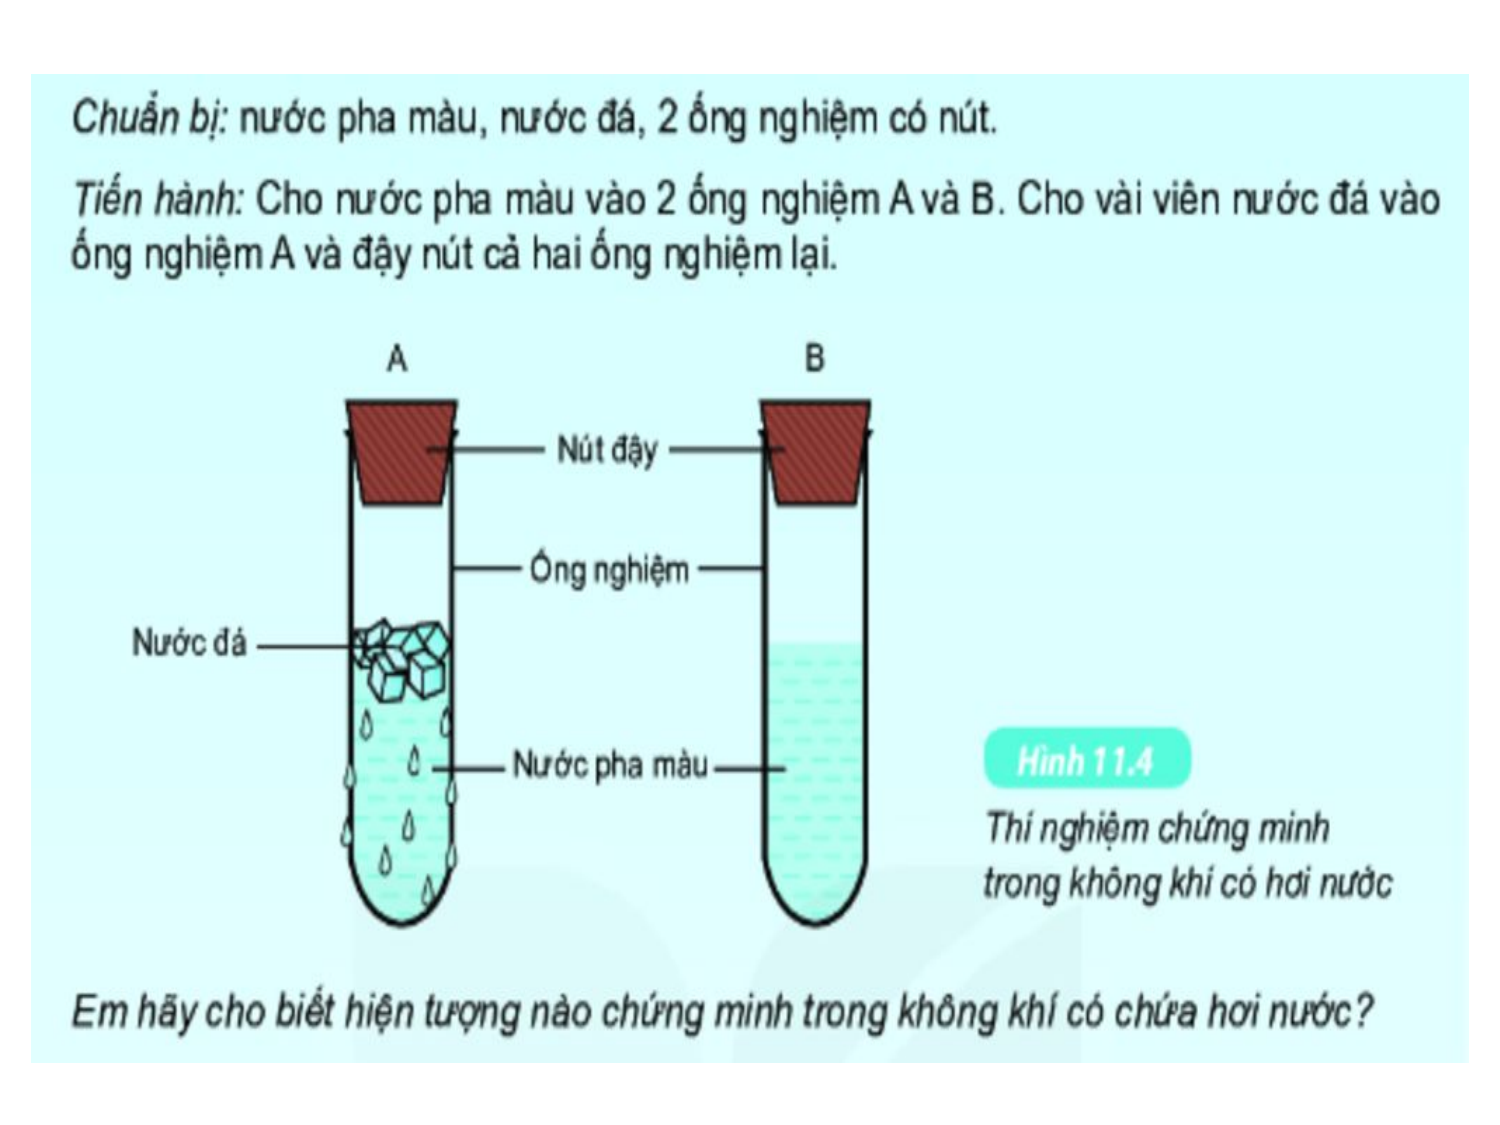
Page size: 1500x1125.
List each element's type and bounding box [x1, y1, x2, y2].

picture [30, 74, 1469, 1063]
